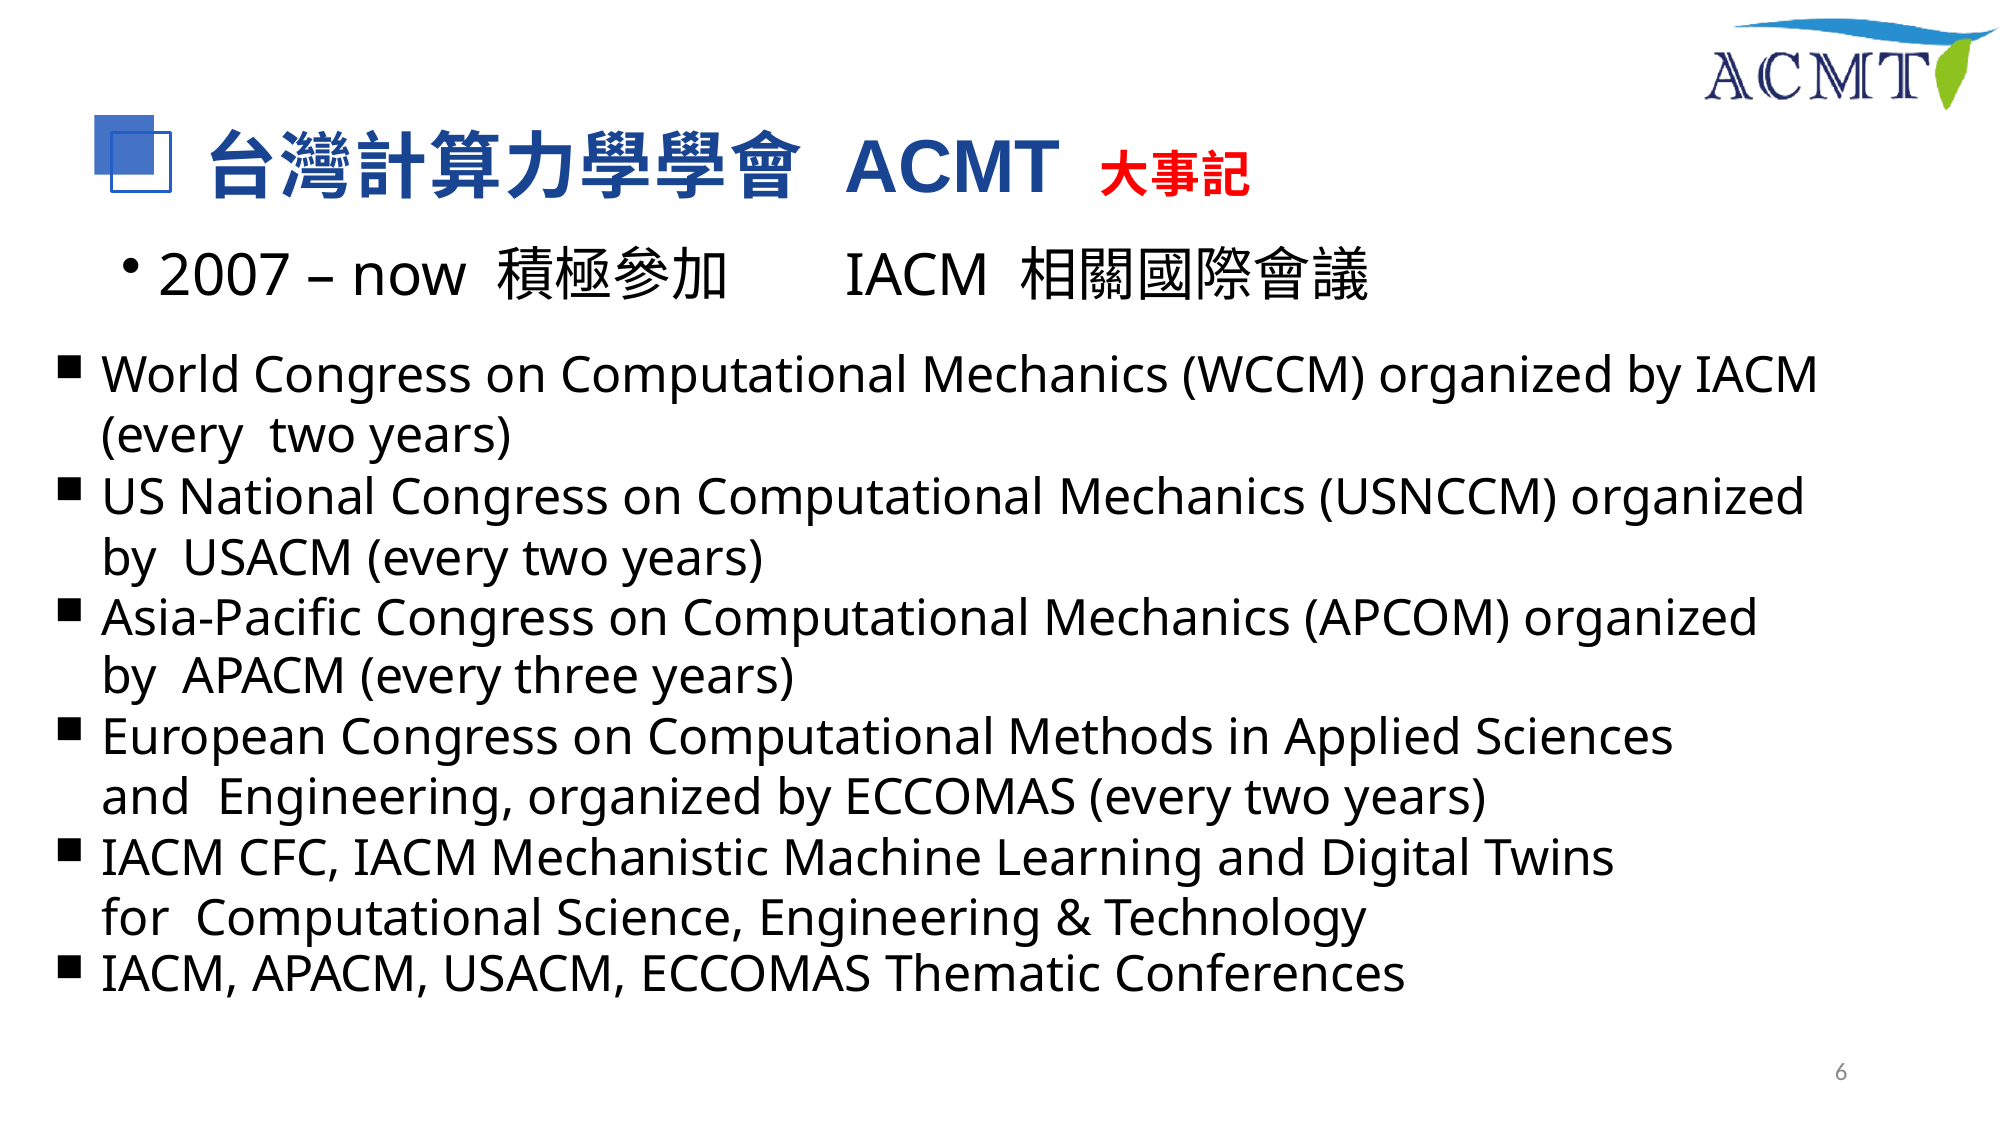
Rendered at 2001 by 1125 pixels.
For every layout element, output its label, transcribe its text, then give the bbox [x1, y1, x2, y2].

picture [1700, 8, 2000, 115]
text_box 2007 – now 積極參加 IACM 相關國際會議 World Congress on Computational Mechanics (WCCM) organized by IACM (every two years) US National Congress on Computational Mechanics (USNCCM) organized by USACM (every two years) Asia-Pacific Congress on Computational Mechanics (APCOM) organized by APACM (every three years) European Congress on Computational Methods in Applied Sciences and Engineering, organized by ECCOMAS (every two years) IACM CFC, IACM Mechanistic Machine Learning and Digital Twins for Computational Science, Engineering & Technology IACM, APACM, USACM, ECCOMAS Thematic Conferences [52, 235, 1922, 1002]
text_box 5 [1828, 1054, 1854, 1086]
title 台灣計算力學學會 ACMT 大事記 [202, 104, 1257, 295]
